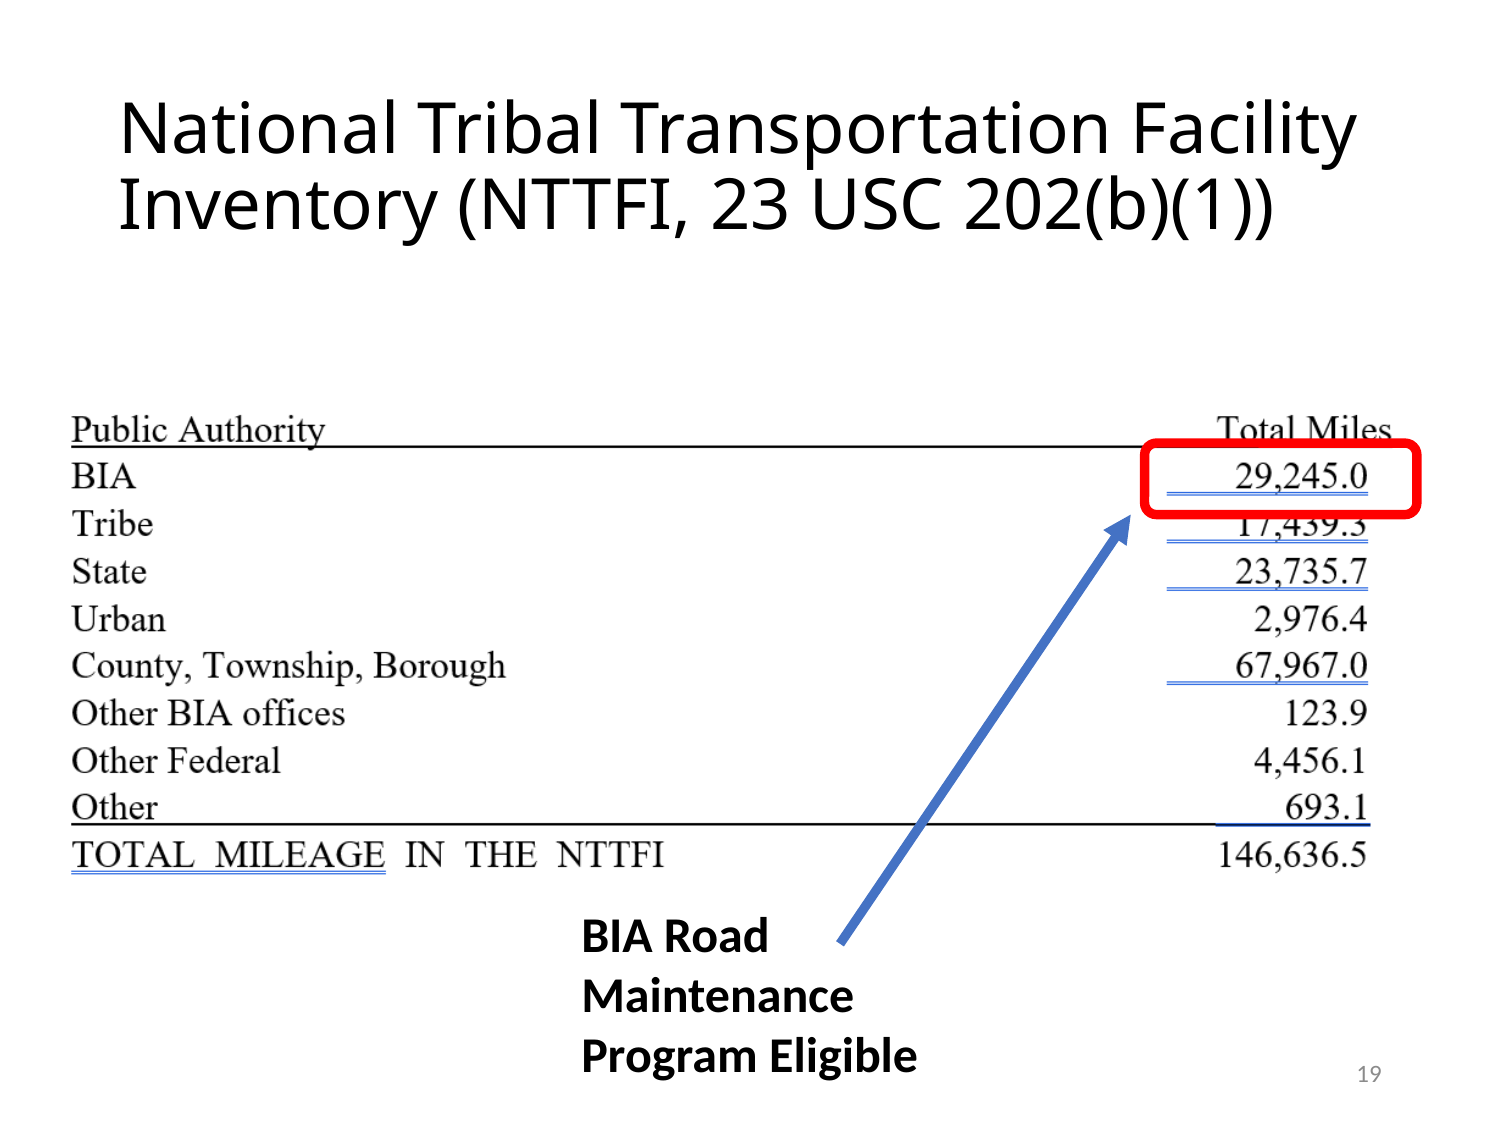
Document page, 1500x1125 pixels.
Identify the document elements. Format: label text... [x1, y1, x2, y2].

text_box BIA Road Maintenance Program Eligible [566, 905, 948, 1090]
slide_number 19 [1059, 1042, 1397, 1103]
picture [52, 387, 1417, 905]
title National Tribal Transportation Facility Inventory (NTTFI, 23 USC 202(b)(1)) [103, 59, 1397, 278]
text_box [839, 514, 1131, 944]
